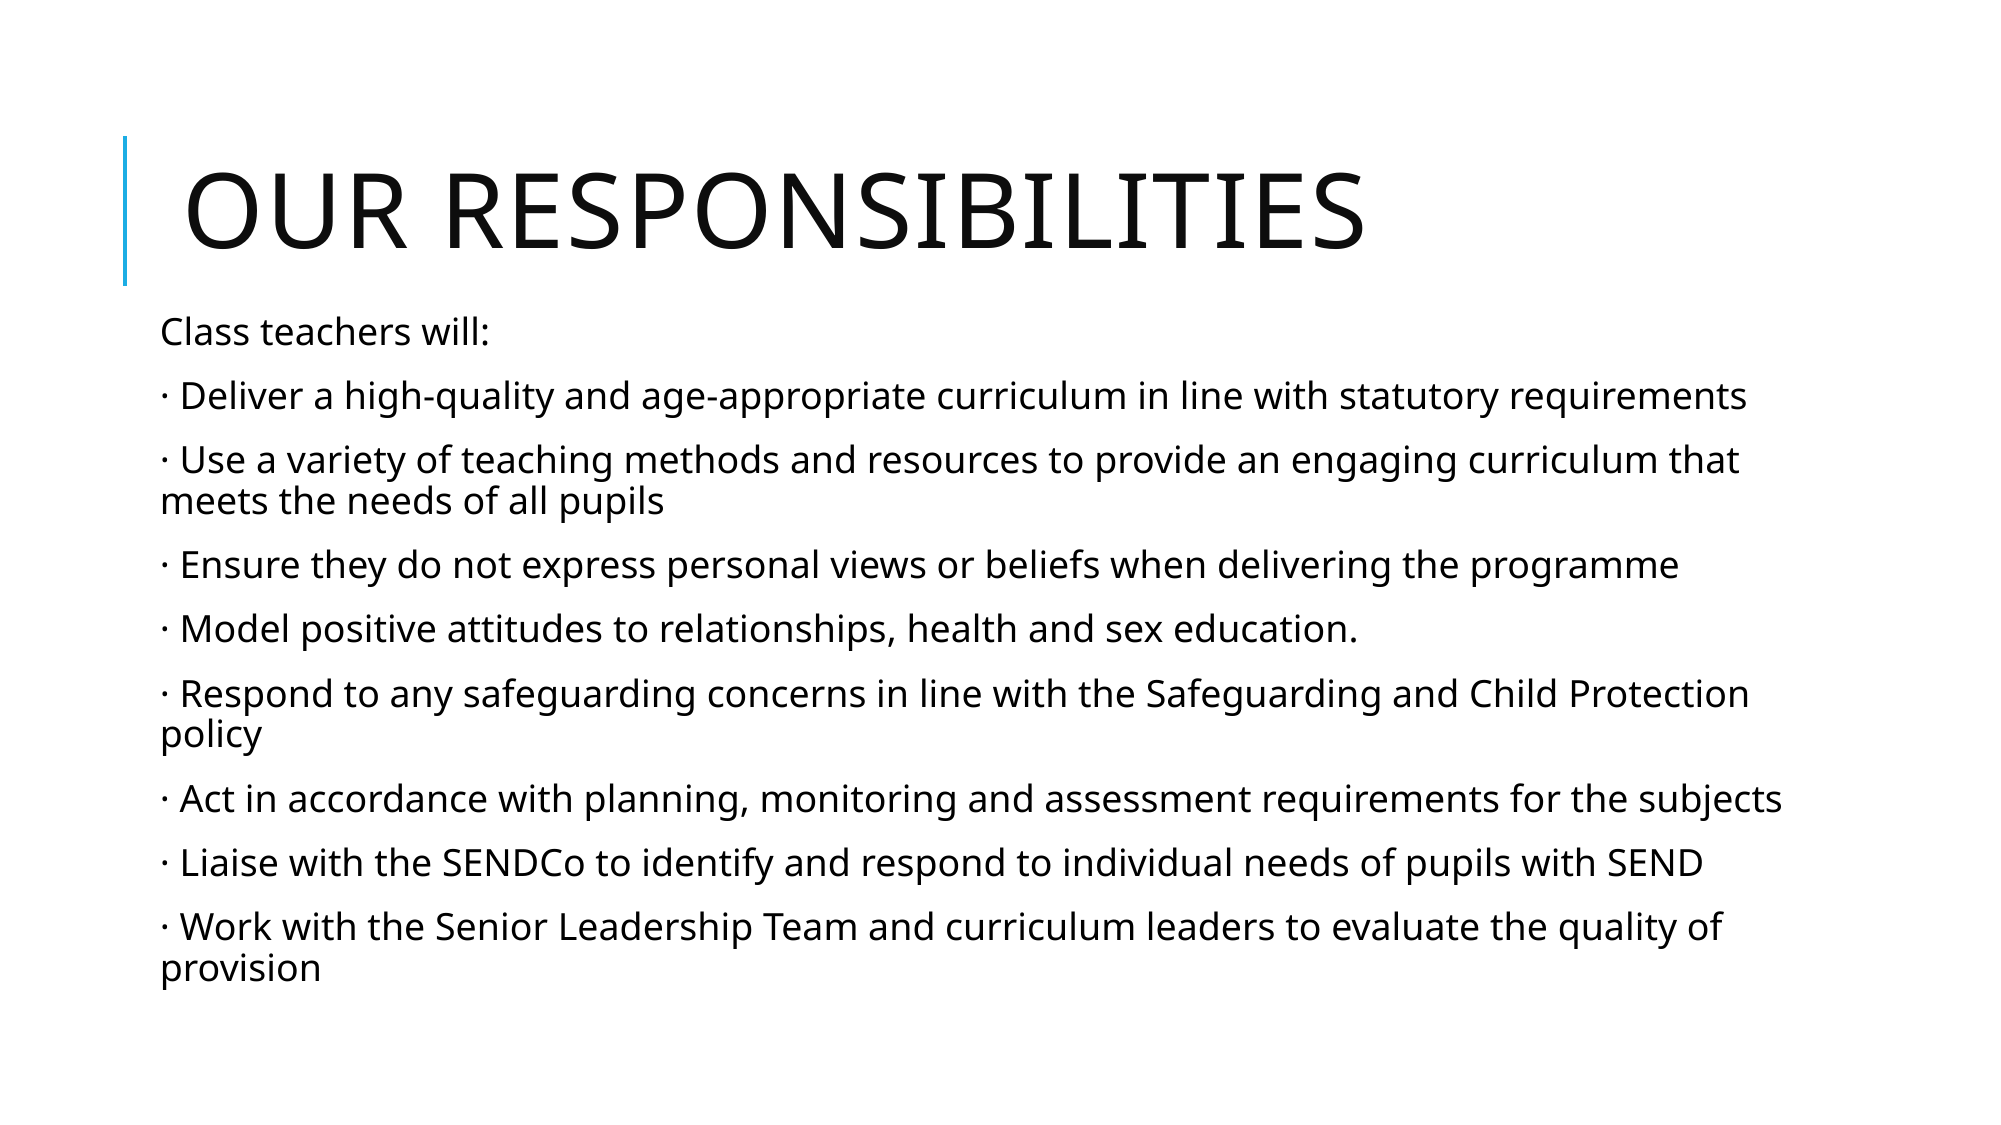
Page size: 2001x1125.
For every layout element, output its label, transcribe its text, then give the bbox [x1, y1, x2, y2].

list Class teachers will: · Deliver a high-quality and age-appropriate curriculum in line with statutory requirements · Use a variety of teaching methods and resources to provide an engaging curriculum that meets the needs of all pupils · Ensure they do not express personal views or beliefs when delivering the programme · Model positive attitudes to relationships, health and sex education. · Respond to any safeguarding concerns in line with the Safeguarding and Child Protection policy · Act in accordance with planning, monitoring and assessment requirements for the subjects · Liaise with the SENDCo to identify and respond to individual needs of pupils with SEND · Work with the Senior Leadership Team and curriculum leaders to evaluate the quality of provision [139, 305, 1824, 1044]
title Our responsibilities [168, 96, 1763, 305]
